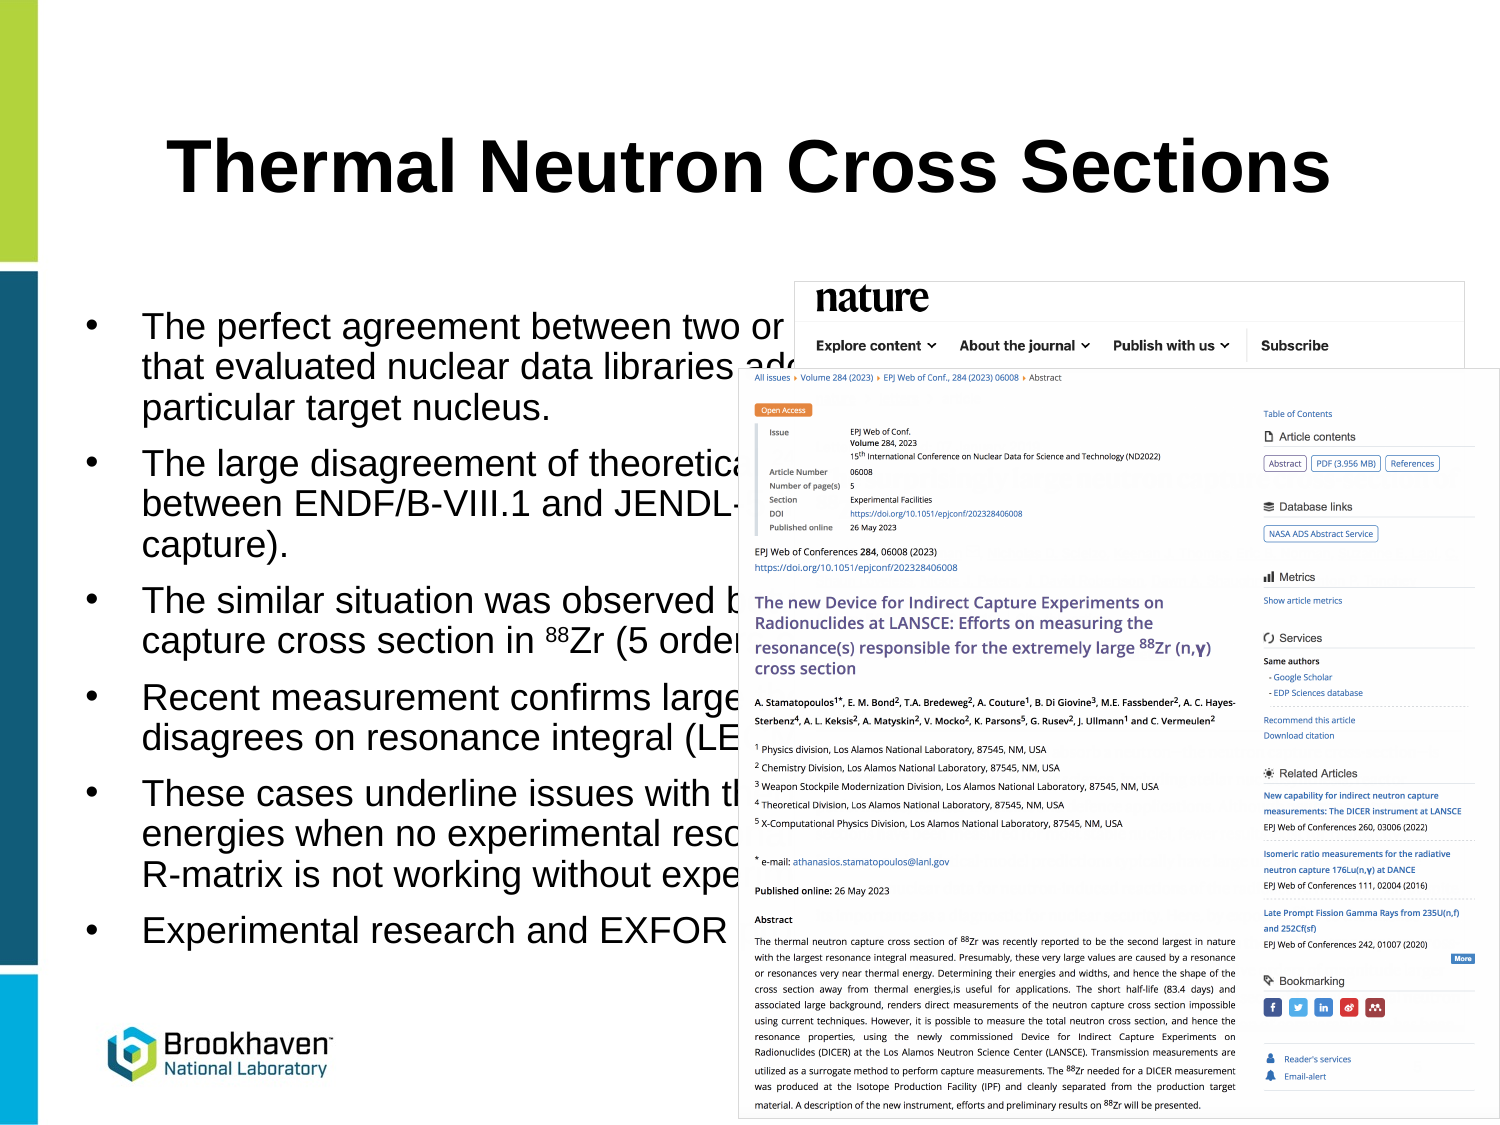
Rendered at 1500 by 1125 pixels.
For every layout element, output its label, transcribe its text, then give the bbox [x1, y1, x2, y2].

picture [0, 0, 1500, 1125]
title Thermal Neutron Cross Sections [70, 59, 1430, 278]
list The perfect agreement between two or more ENDF libraries indicates that evaluated nuclear data libraries adopted the same evaluation for a particular target nucleus. The large disagreement of theoretical 240U capture cross sections between ENDF/B-VIII.1 and JENDL-5 libraries is noticeable (factor 50 for capture). The similar situation was observed between calculated and measured capture cross section in 88Zr (5 orders of magnitude). Recent measurement confirms large thermal cross section in 88Zr but disagrees on resonance integral (LECM 2023). These cases underline issues with theoretical modeling at thermal energies when no experimental resonance data are available (R. Capote: R-matrix is not working without experimental data). Experimental research and EXFOR project are essential. [70, 299, 794, 1097]
